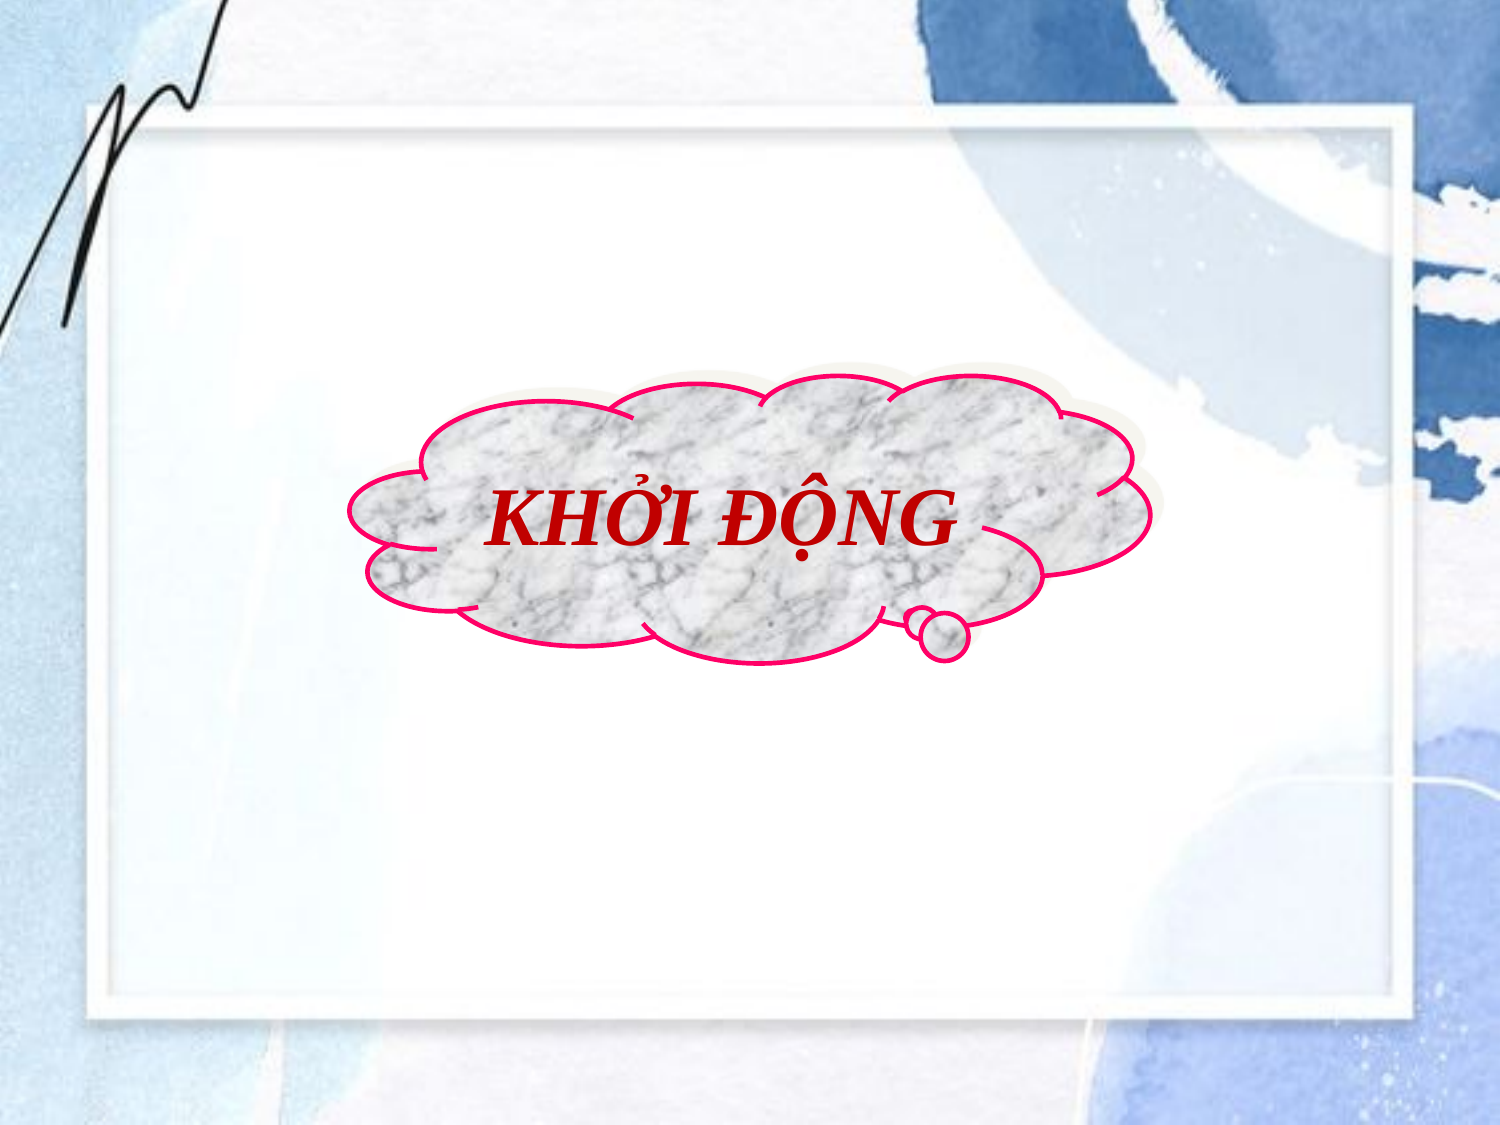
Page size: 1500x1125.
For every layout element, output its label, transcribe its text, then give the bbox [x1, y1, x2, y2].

text_box KHỞI ĐỘNG [349, 375, 1151, 664]
picture [0, 0, 1500, 1125]
